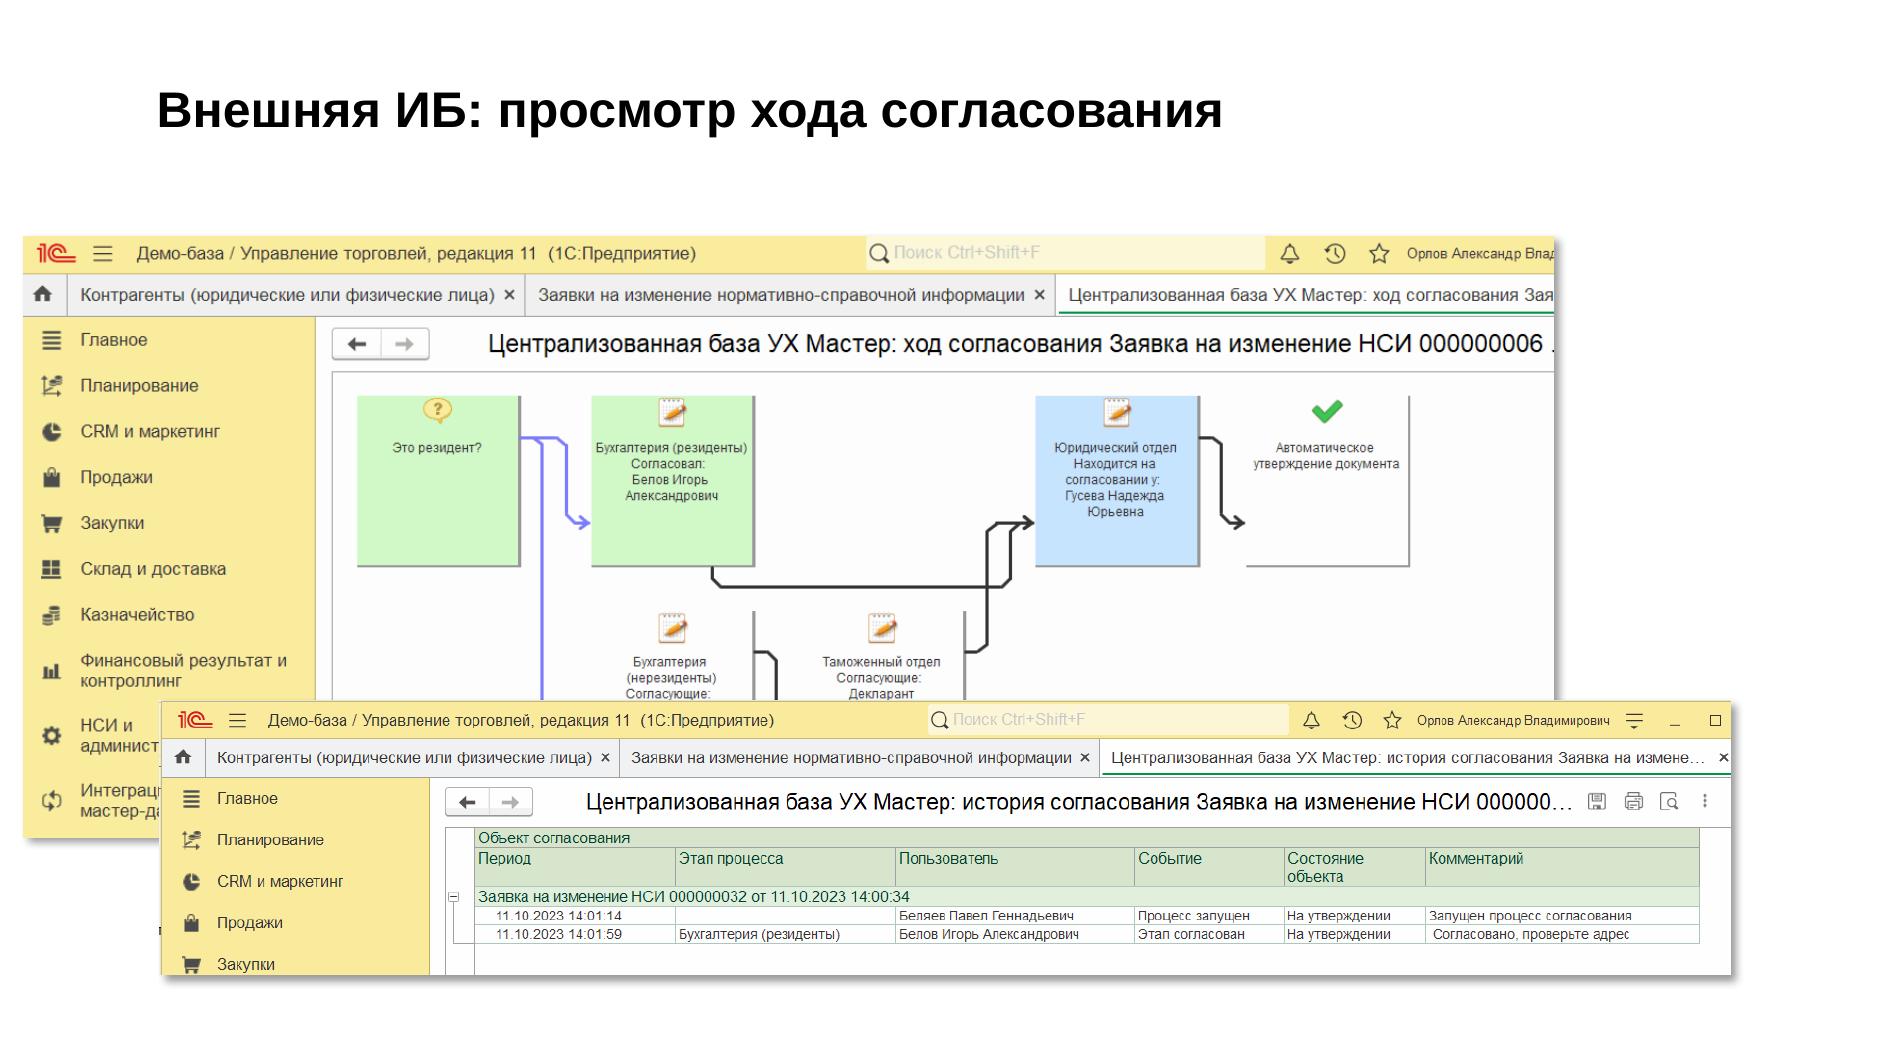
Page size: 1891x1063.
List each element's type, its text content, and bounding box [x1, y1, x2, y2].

title Внешняя ИБ: просмотр хода согласования [141, 23, 1601, 192]
picture [23, 236, 1731, 975]
